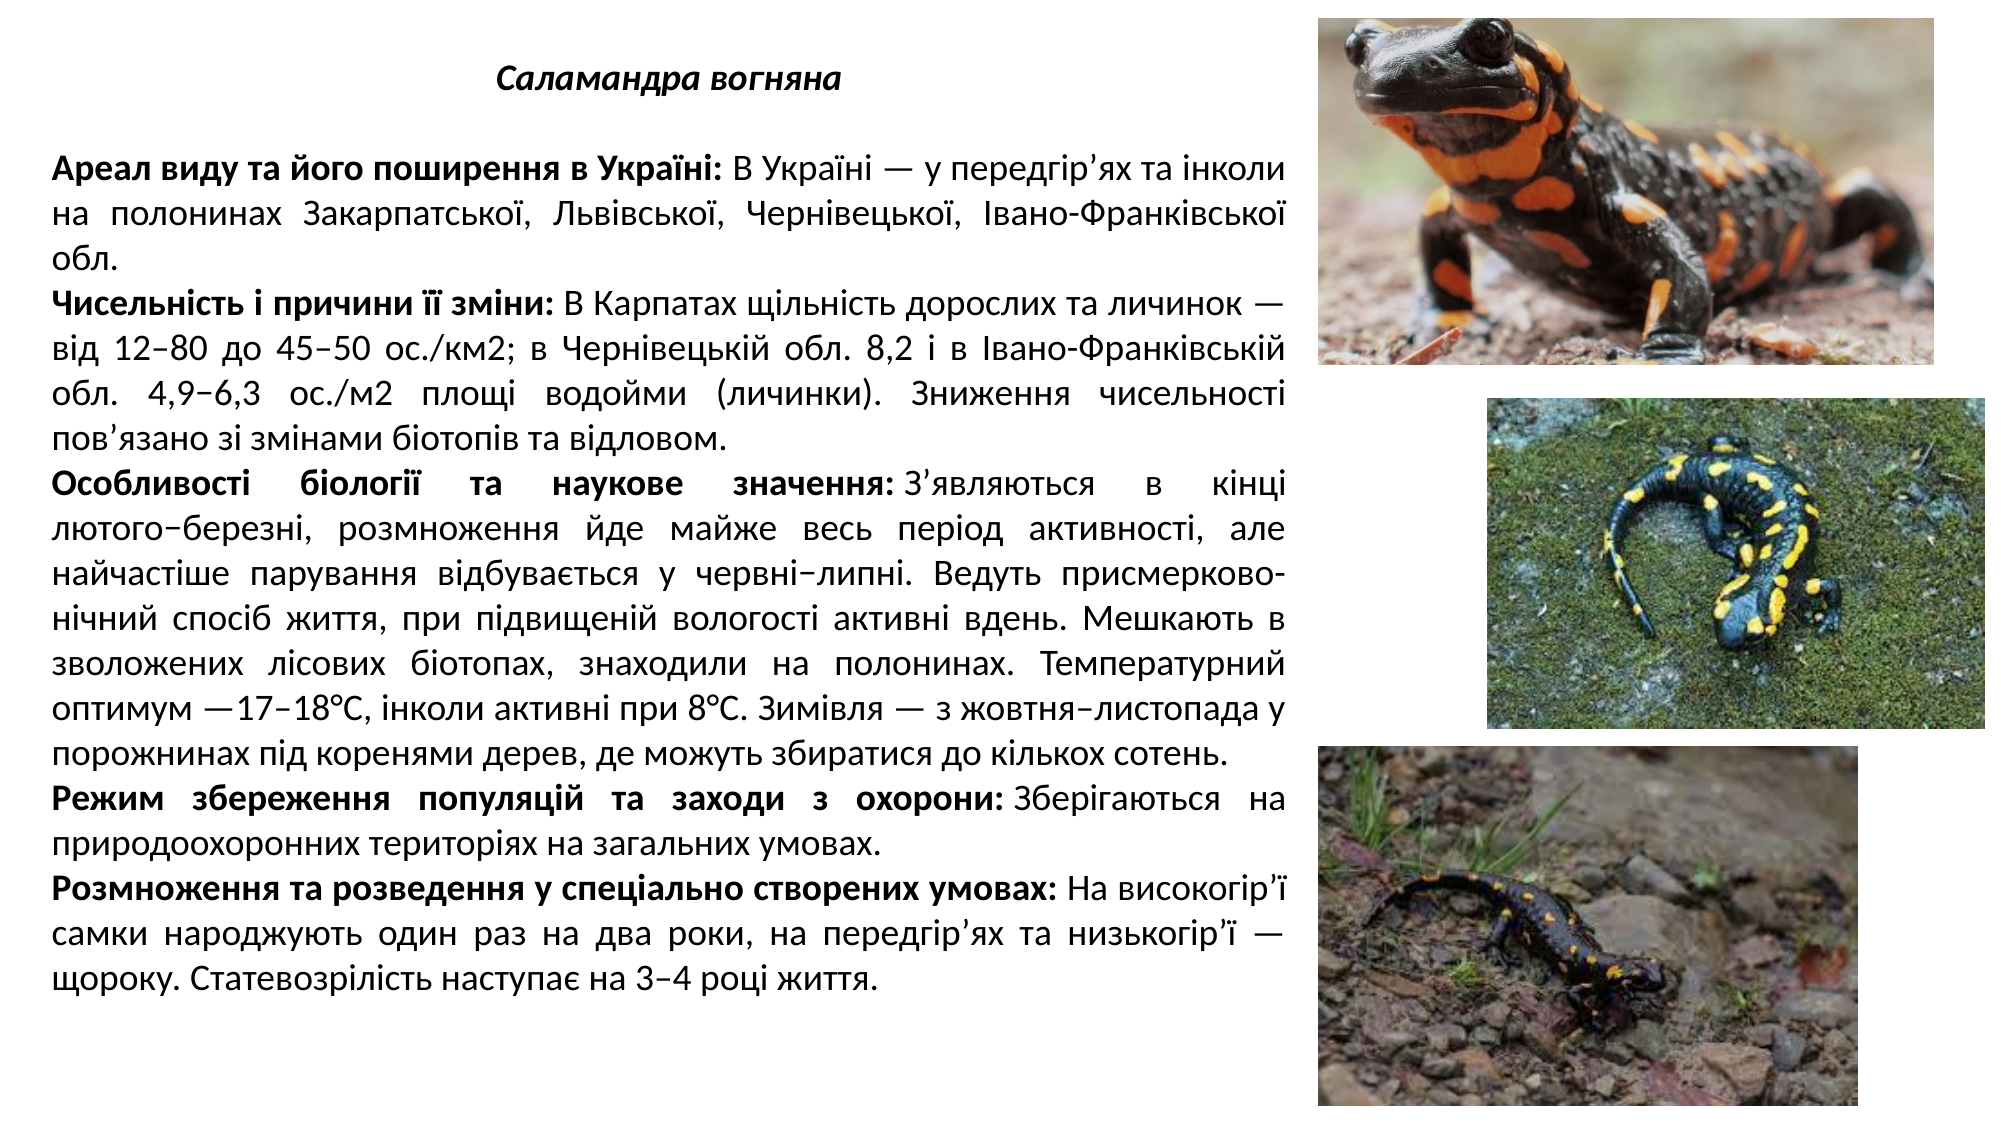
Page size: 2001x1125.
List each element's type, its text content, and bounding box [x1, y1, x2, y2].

picture [1318, 746, 1858, 1106]
picture [1487, 398, 1985, 729]
picture [1318, 18, 1934, 365]
text_box Саламандра вогняна Ареал виду та його поширення в Україні: В Україні — у передгір’ях та інколи на полонинах Закарпатської, Львівської, Чернівецької, Івано-Франківської обл. Чисельність і причини її зміни: В Карпатах щільність дорослих та личинок — від 12–80 до 45–50 ос./км2; в Чернівецькій обл. 8,2 і в Івано-Франківській обл. 4,9−6,3 ос./м2 площі водойми (личинки). Зниження чисельності пов’язано зі змінами біотопів та відловом. Особливості біології та наукове значення: З’являються в кінці лютого−березні, розмноження йде майже весь період активності, але найчастіше парування відбувається у червні−липні. Ведуть присмерково-нічний спосіб життя, при підвищеній вологості активні вдень. Мешкають в зволожених лісових біотопах, знаходили на полонинах. Температурний оптимум —17–18°С, інколи активні при 8°С. Зимівля — з жовтня–листопада у порожнинах під коренями дерев, де можуть збиратися до кількох сотень. Режим збереження популяцій та заходи з охорони: Зберігаються на природоохоронних територіях на загальних умовах. Розмноження та розведення у спеціально створених умовах: На високогір’ї самки народжують один раз на два роки, на передгір’ях та низькогір’ї — щороку. Статевозрілість наступає на 3–4 році життя. [36, 45, 1302, 1005]
